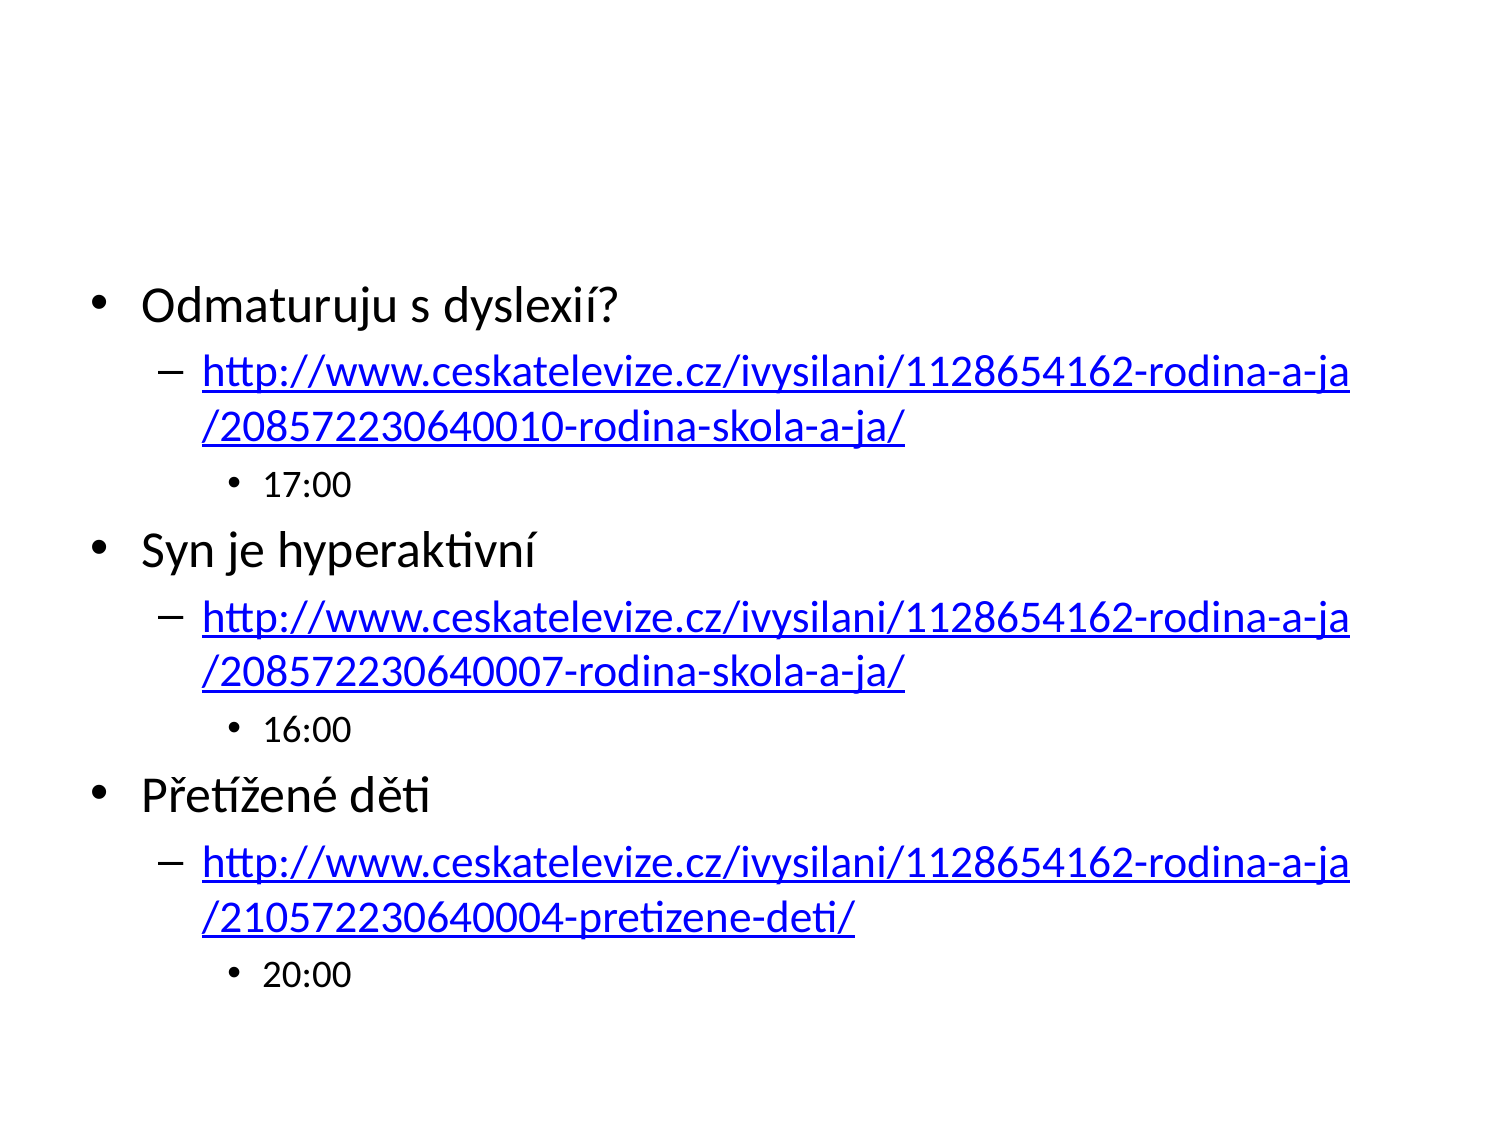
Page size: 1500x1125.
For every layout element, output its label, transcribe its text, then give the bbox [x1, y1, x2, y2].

list Odmaturuju s dyslexií? http://www.ceskatelevize.cz/ivysilani/1128654162-rodina-a-ja/208572230640010-rodina-skola-a-ja/ 17:00 Syn je hyperaktivní http://www.ceskatelevize.cz/ivysilani/1128654162-rodina-a-ja/208572230640007-rodina-skola-a-ja/ 16:00 Přetížené děti http://www.ceskatelevize.cz/ivysilani/1128654162-rodina-a-ja/210572230640004-pretizene-deti/ 20:00 [75, 262, 1425, 1005]
